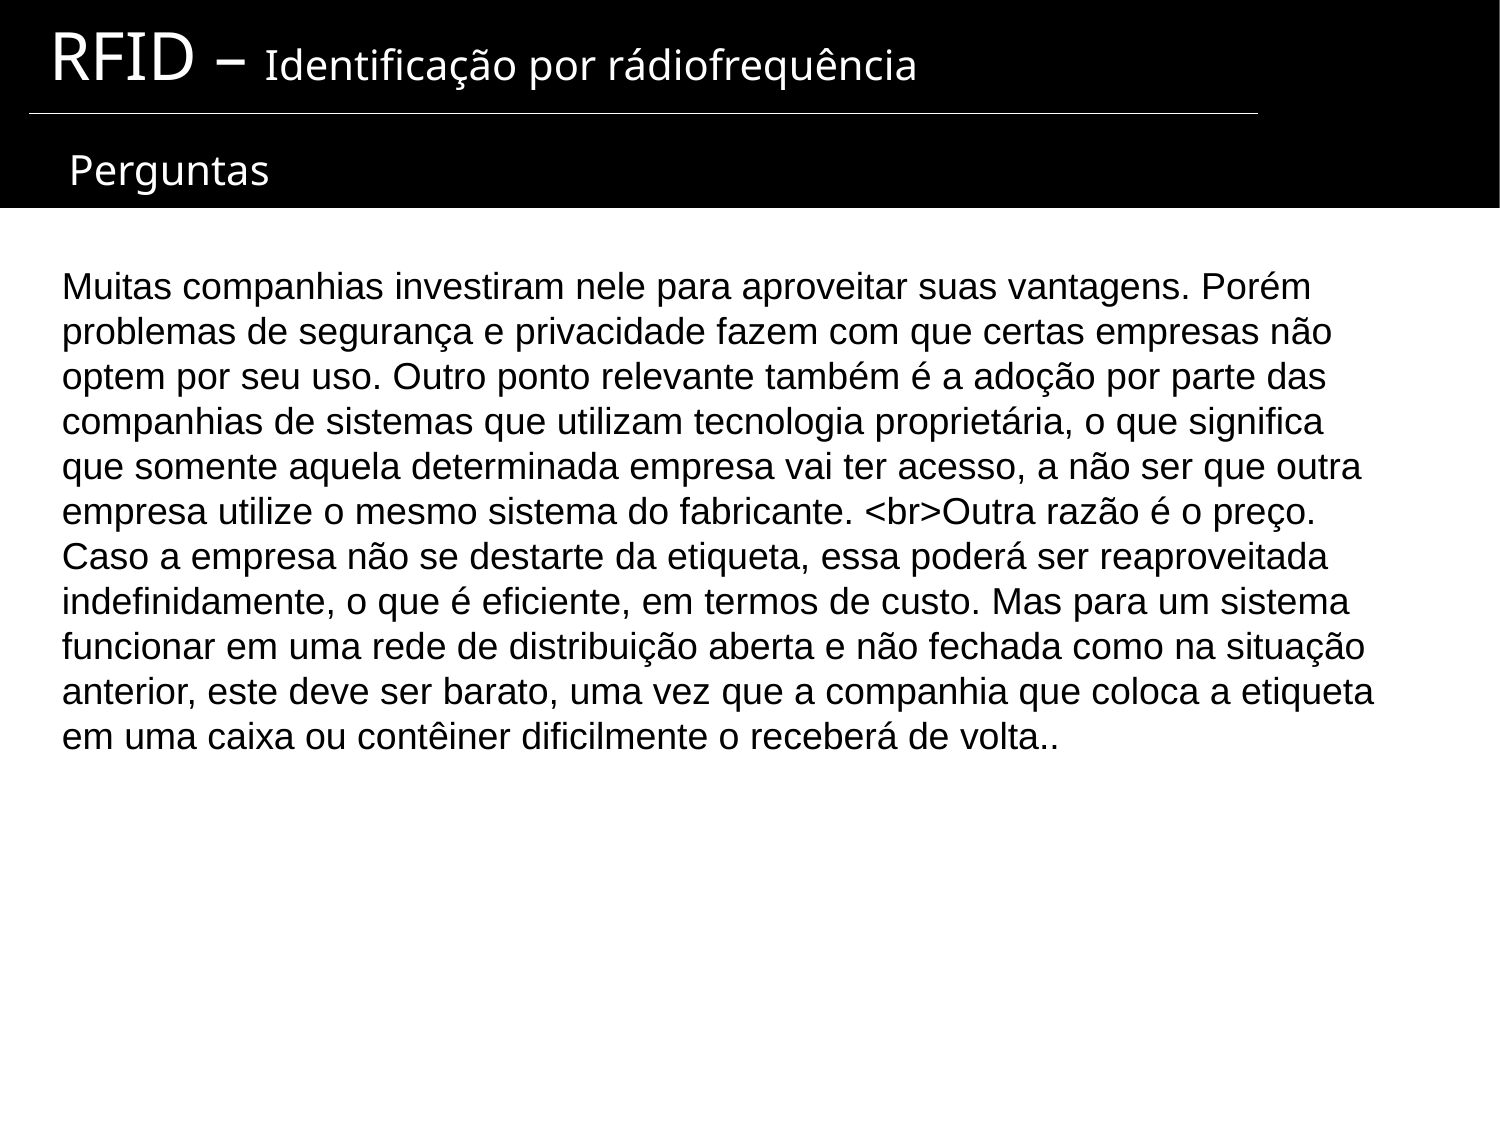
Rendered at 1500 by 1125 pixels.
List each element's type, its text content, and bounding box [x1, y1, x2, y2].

text_box [47, 731, 1382, 1125]
text_box RFID – Identificação por rádiofrequência Perguntas [0, 0, 1500, 210]
text_box Muitas companhias investiram nele para aproveitar suas vantagens. Porém problemas de segurança e privacidade fazem com que certas empresas não optem por seu uso. Outro ponto relevante também é a adoção por parte das companhias de sistemas que utilizam tecnologia proprietária, o que significa que somente aquela determinada empresa vai ter acesso, a não ser que outra empresa utilize o mesmo sistema do fabricante. <br>Outra razão é o preço. Caso a empresa não se destarte da etiqueta, essa poderá ser reaproveitada indefinidamente, o que é eficiente, em termos de custo. Mas para um sistema funcionar em uma rede de distribuição aberta e não fechada como na situação anterior, este deve ser barato, uma vez que a companhia que coloca a etiqueta em uma caixa ou contêiner dificilmente o receberá de volta.. [47, 254, 1406, 731]
